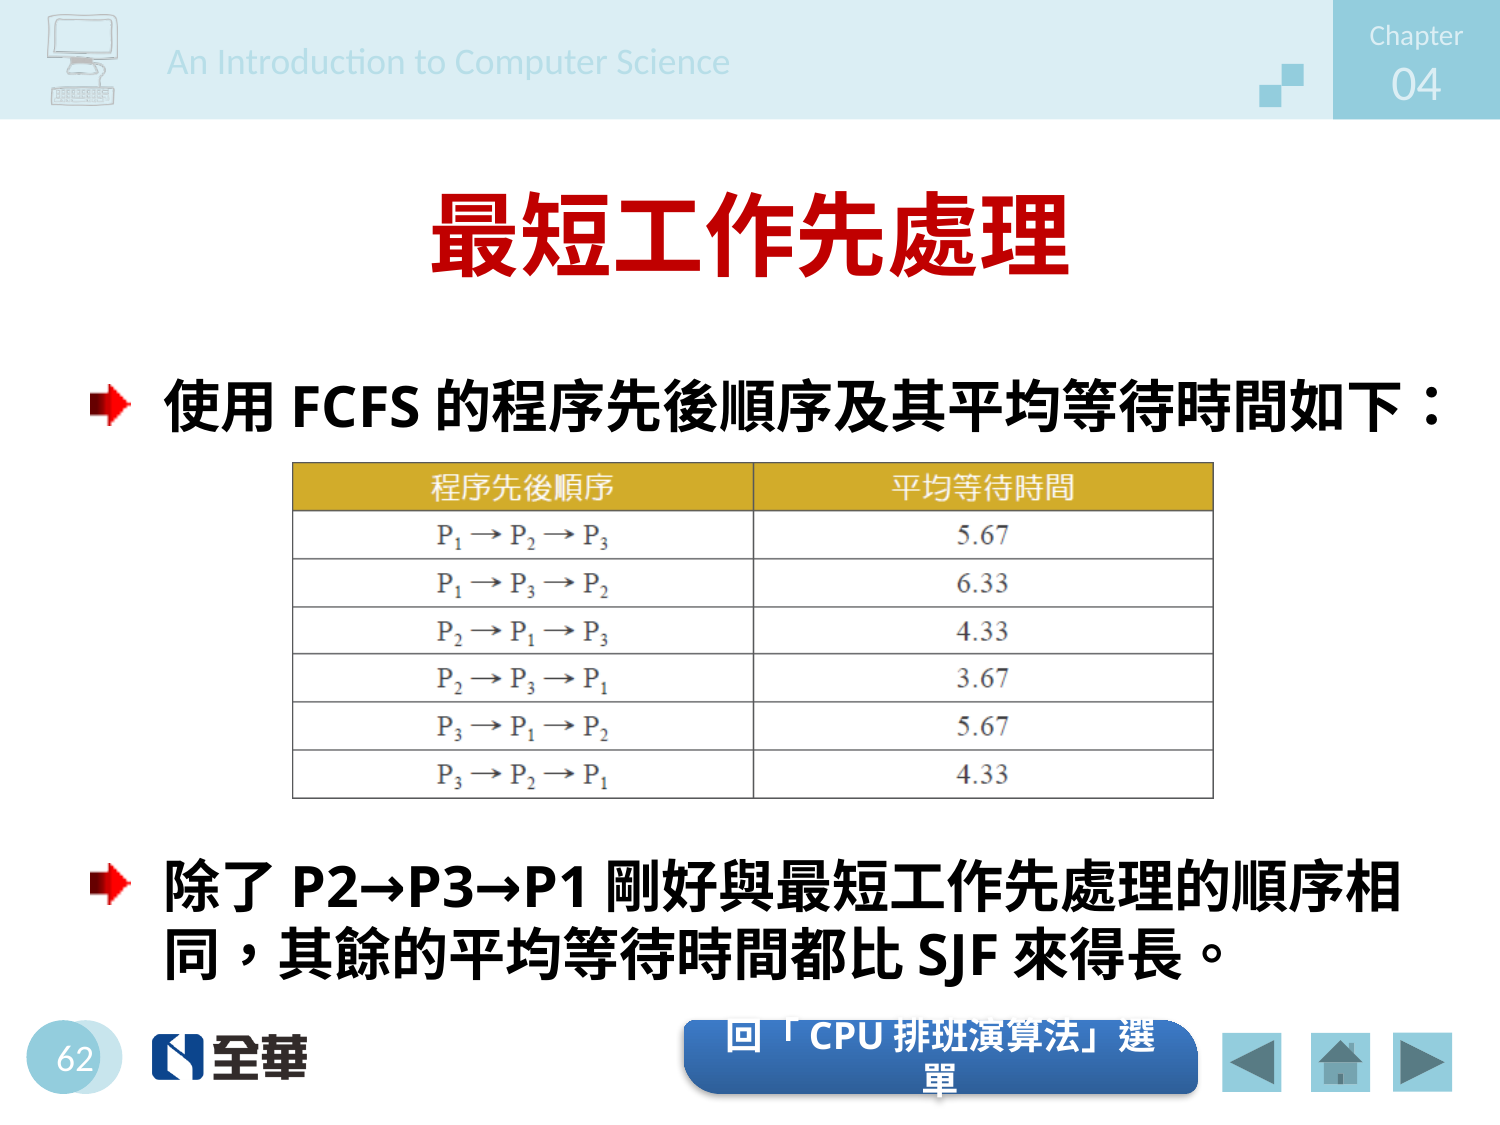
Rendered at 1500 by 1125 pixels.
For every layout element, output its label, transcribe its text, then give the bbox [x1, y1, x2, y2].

picture [90, 384, 131, 426]
picture [90, 863, 131, 905]
title 最短工作先處理 [75, 138, 1425, 327]
picture [152, 1034, 307, 1080]
list 使用FCFS的程序先後順序及其平均等待時間如下： 除了P2→P3→P1剛好與最短工作先處理的順序相同，其餘的平均等待時間都比SJF來得長。 [75, 363, 1425, 1005]
picture [292, 461, 1214, 799]
text_box 回「CPU排班演算法」選單 [683, 1020, 1198, 1094]
picture [47, 14, 118, 106]
